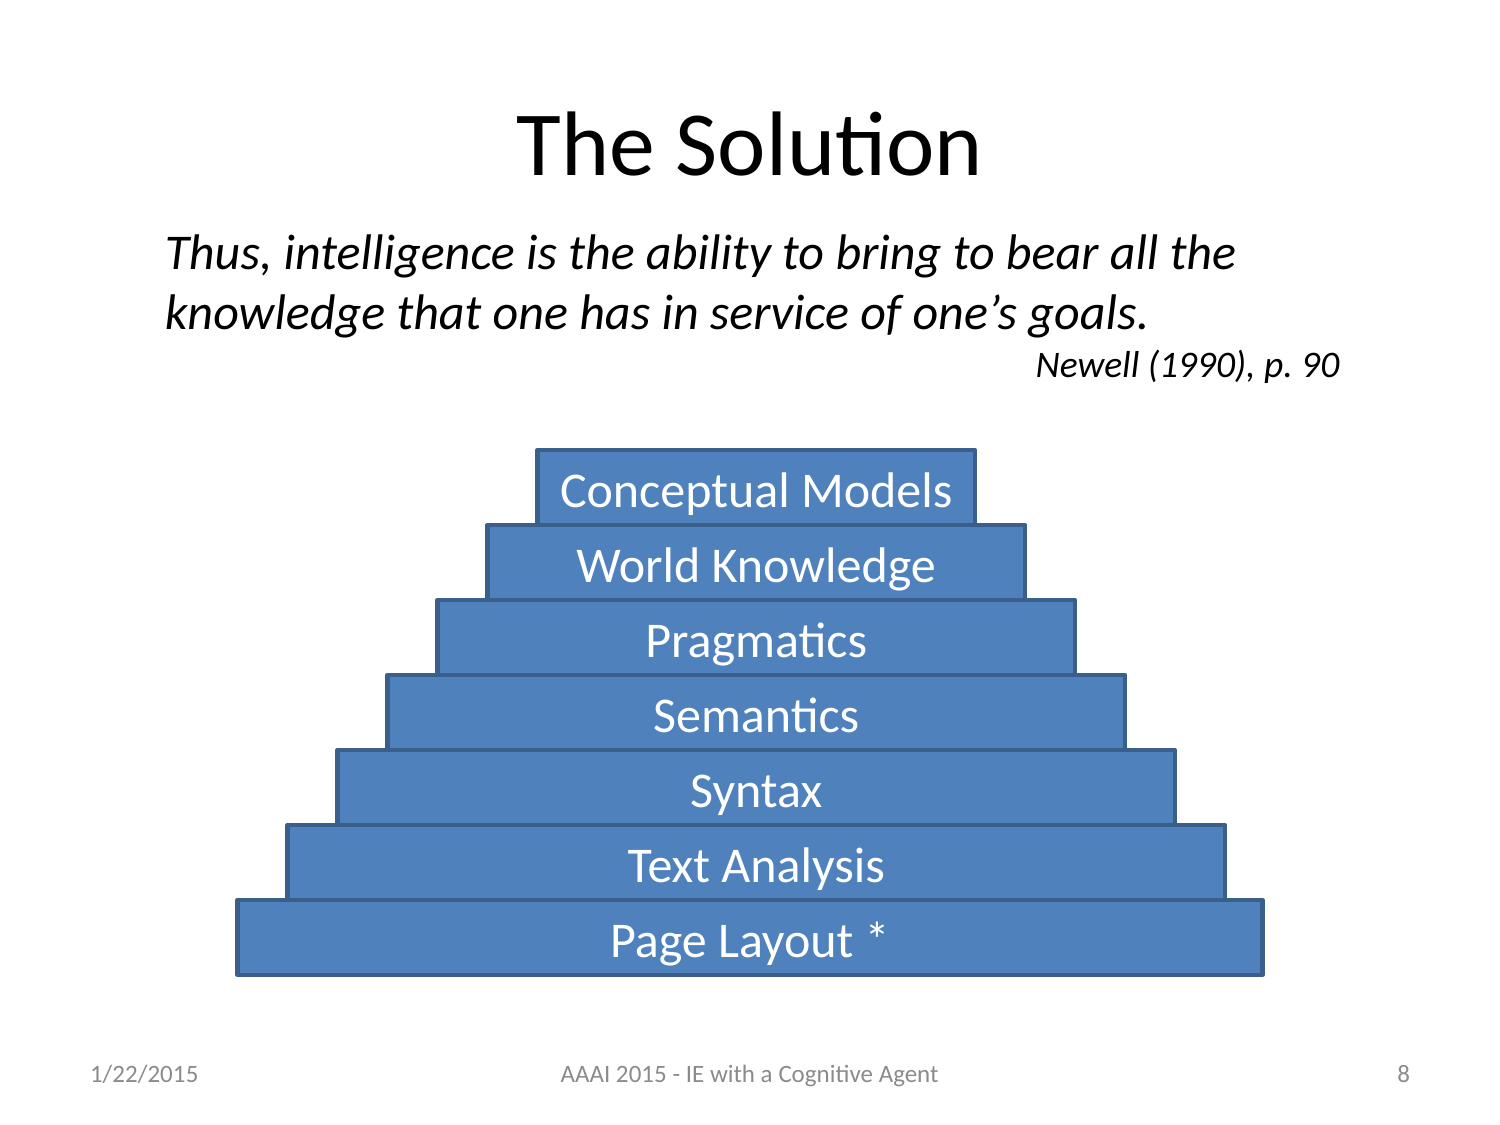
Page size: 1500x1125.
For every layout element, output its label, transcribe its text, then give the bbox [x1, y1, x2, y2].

text_box Semantics [385, 673, 1127, 752]
text_box Page Layout * [235, 898, 1265, 977]
footer AAAI 2015 - IE with a Cognitive Agent [512, 1042, 988, 1103]
text_box World Knowledge [485, 523, 1027, 602]
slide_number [75, 1042, 425, 1103]
text_box Pragmatics [435, 598, 1077, 677]
text_box Thus, intelligence is the ability to bring to bear all the knowledge that one has in service of one’s goals. Newell (1990), p. 90 [149, 212, 1363, 393]
text_box Text Analysis [285, 823, 1227, 902]
text_box Syntax [335, 748, 1177, 827]
title The Solution [75, 45, 1425, 233]
slide_number 8 [1074, 1042, 1425, 1103]
text_box Conceptual Models [535, 448, 977, 527]
